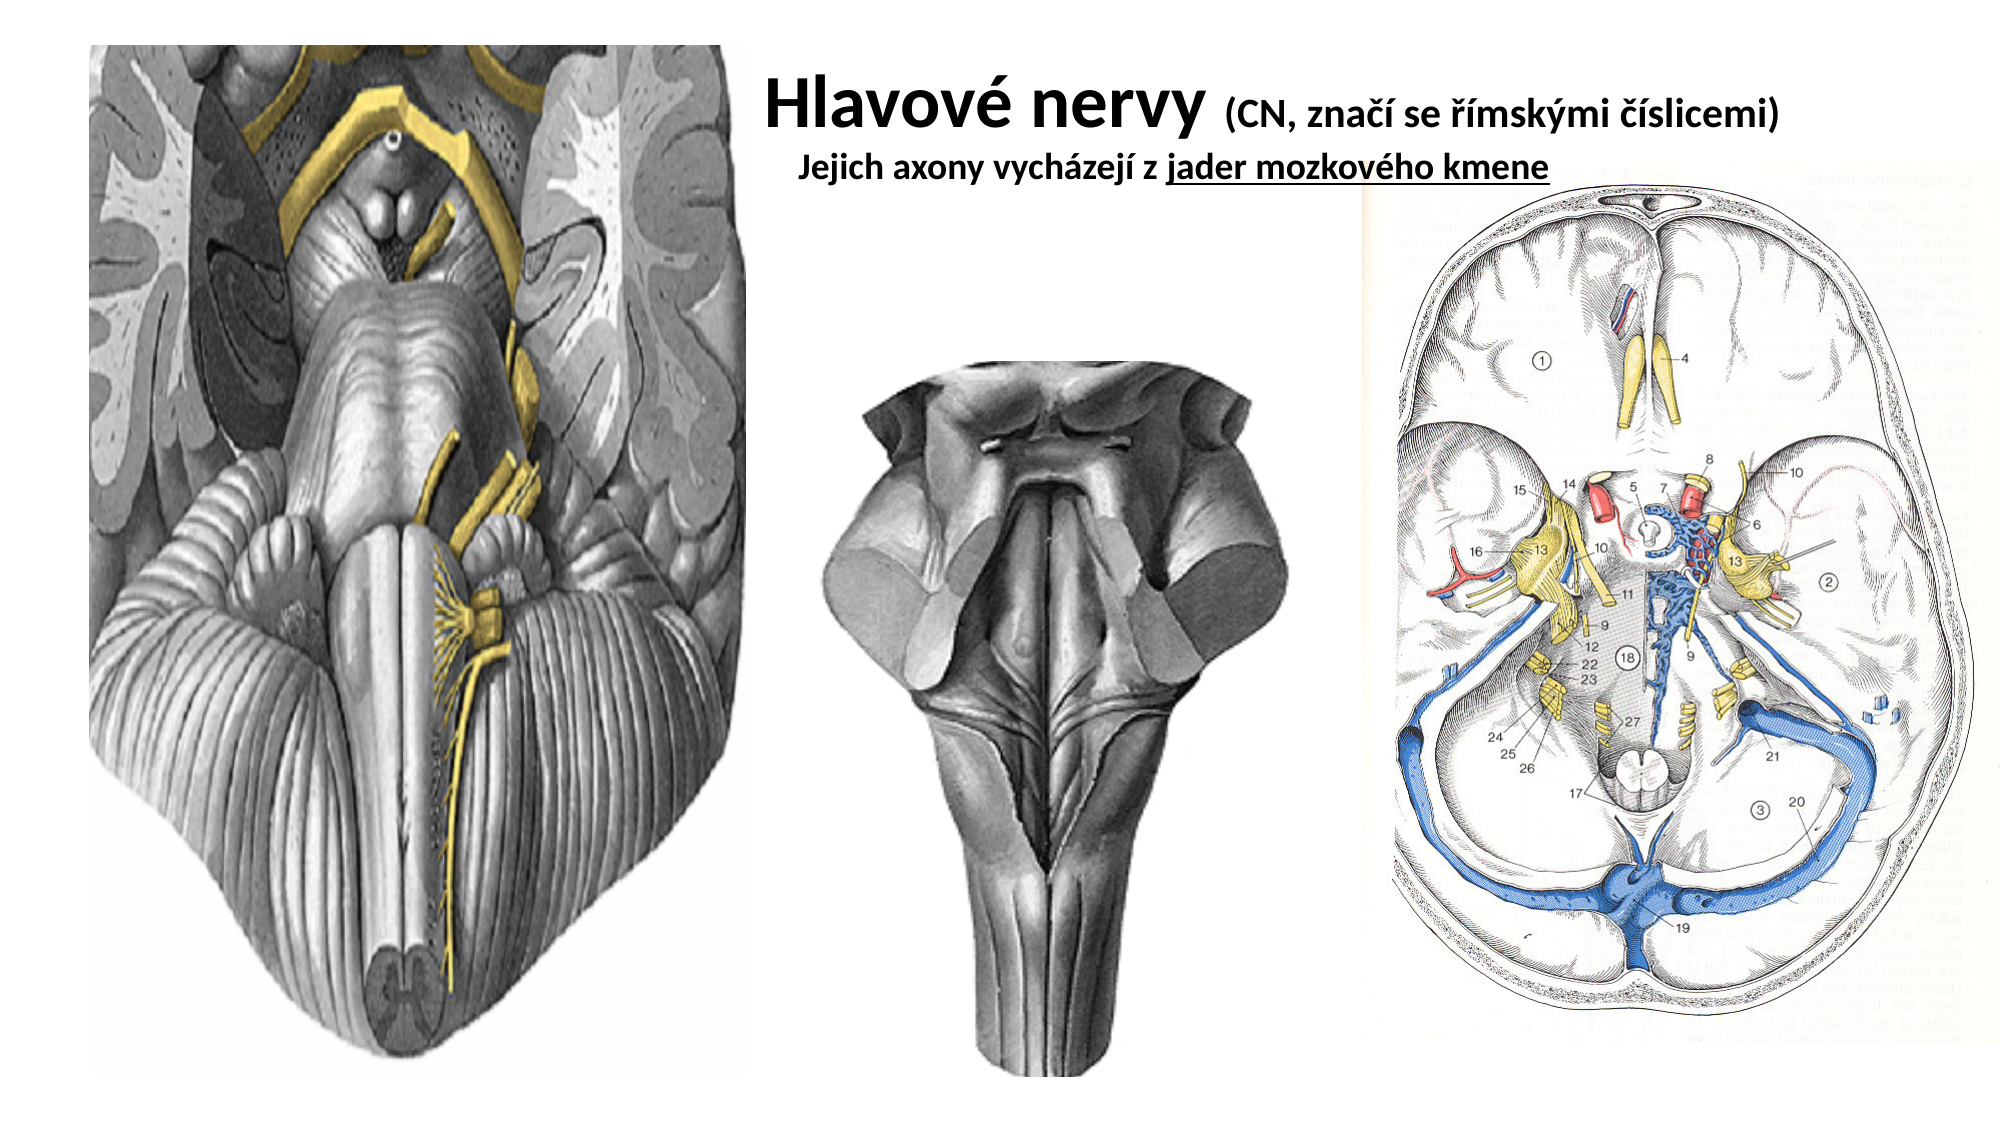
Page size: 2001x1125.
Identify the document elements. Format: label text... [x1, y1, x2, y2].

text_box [89, 45, 746, 1077]
picture [809, 361, 1299, 1077]
picture [1362, 160, 2000, 1043]
text_box Hlavové nervy (CN, značí se římskými číslicemi) Jejich axony vycházejí z jader mozkového kmene [749, 45, 1796, 195]
